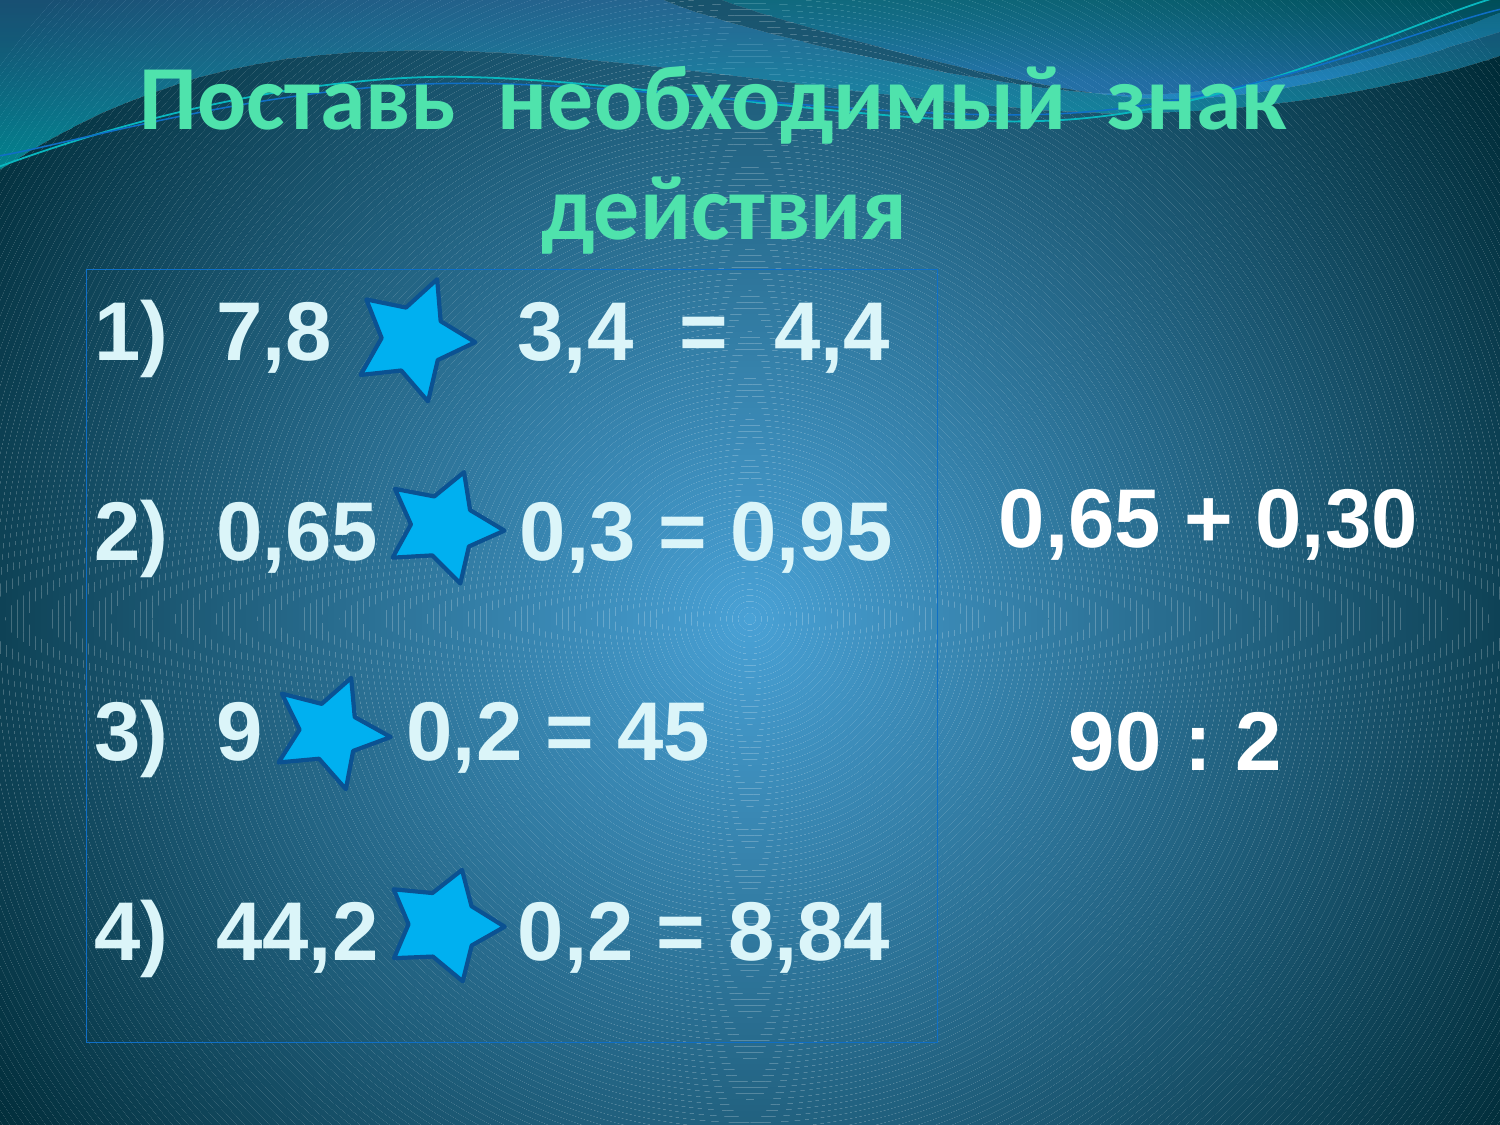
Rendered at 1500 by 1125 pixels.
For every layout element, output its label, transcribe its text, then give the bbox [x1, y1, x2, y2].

list 7,8 – 3,4 = 4,4 0,65 + 0,3 = 0,95 9 : 0,2 = 45 44,2 ∙ 0,2 = 8,84 [86, 269, 938, 1043]
title Поставь необходимый знак действия [86, 35, 1362, 258]
text_box [276, 675, 393, 792]
text_box [390, 470, 507, 586]
text_box 0,65 + 0,30 [960, 457, 1453, 572]
text_box [391, 867, 507, 984]
text_box [358, 277, 478, 404]
text_box 90 : 2 [960, 679, 1442, 795]
